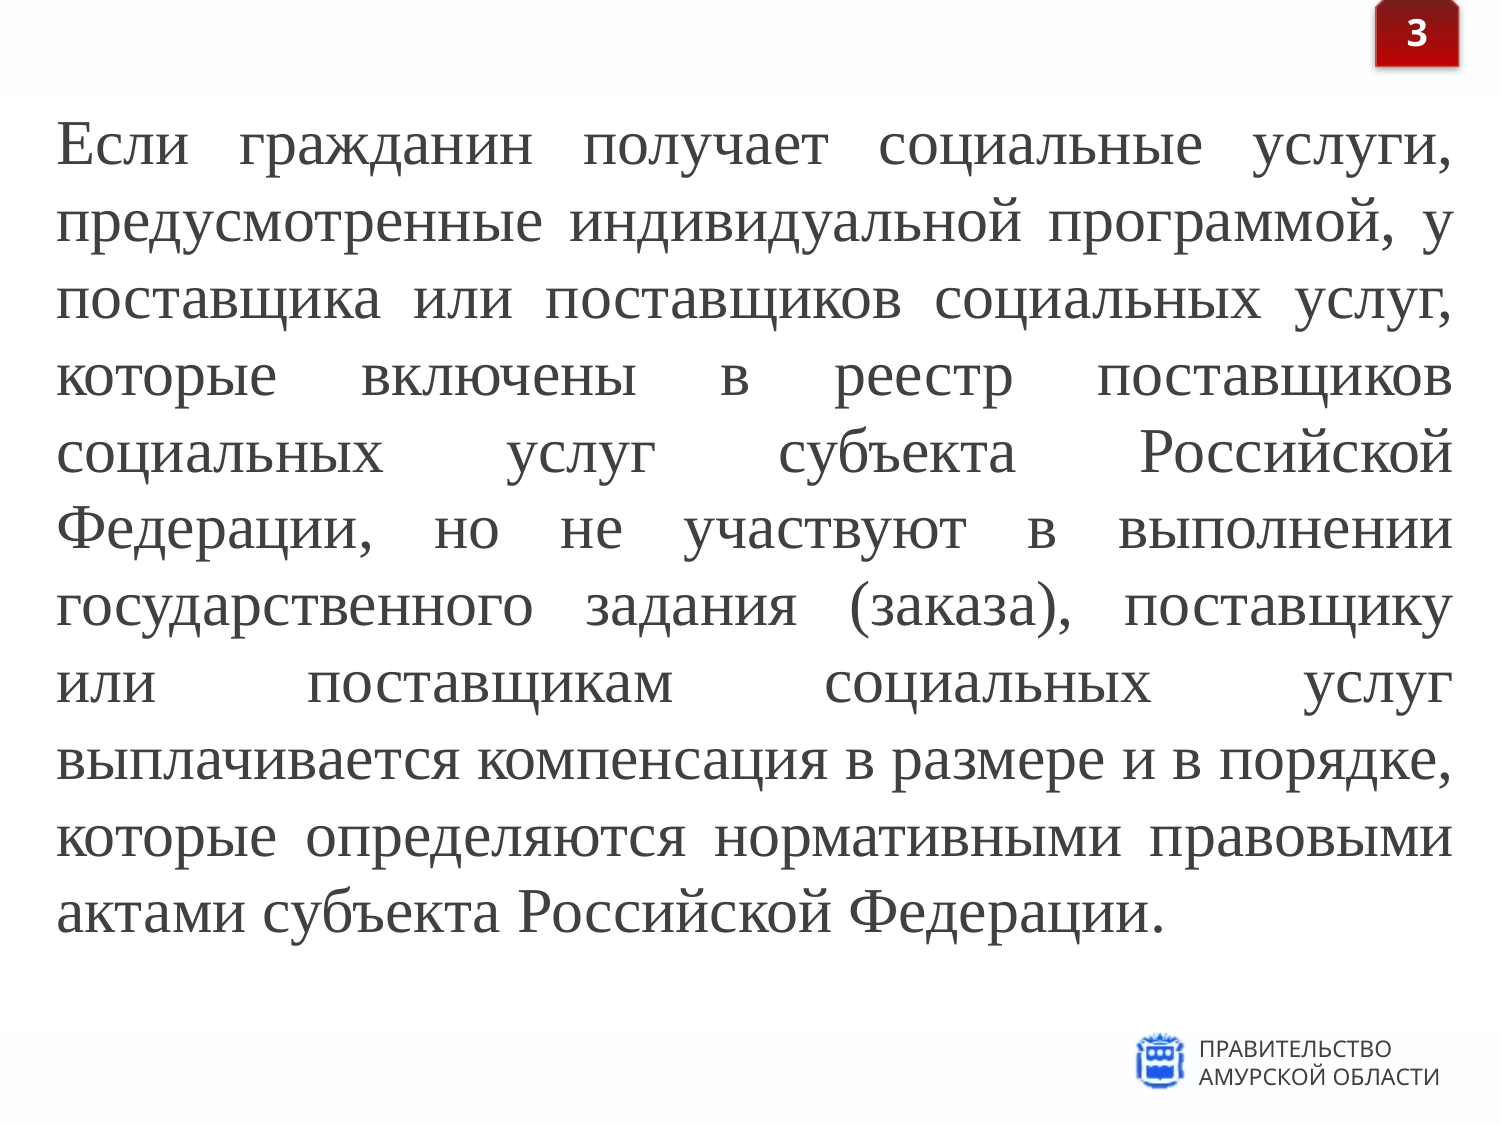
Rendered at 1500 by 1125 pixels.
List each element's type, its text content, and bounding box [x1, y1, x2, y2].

picture [0, 93, 1500, 1108]
list 3 [1387, 1, 1447, 67]
